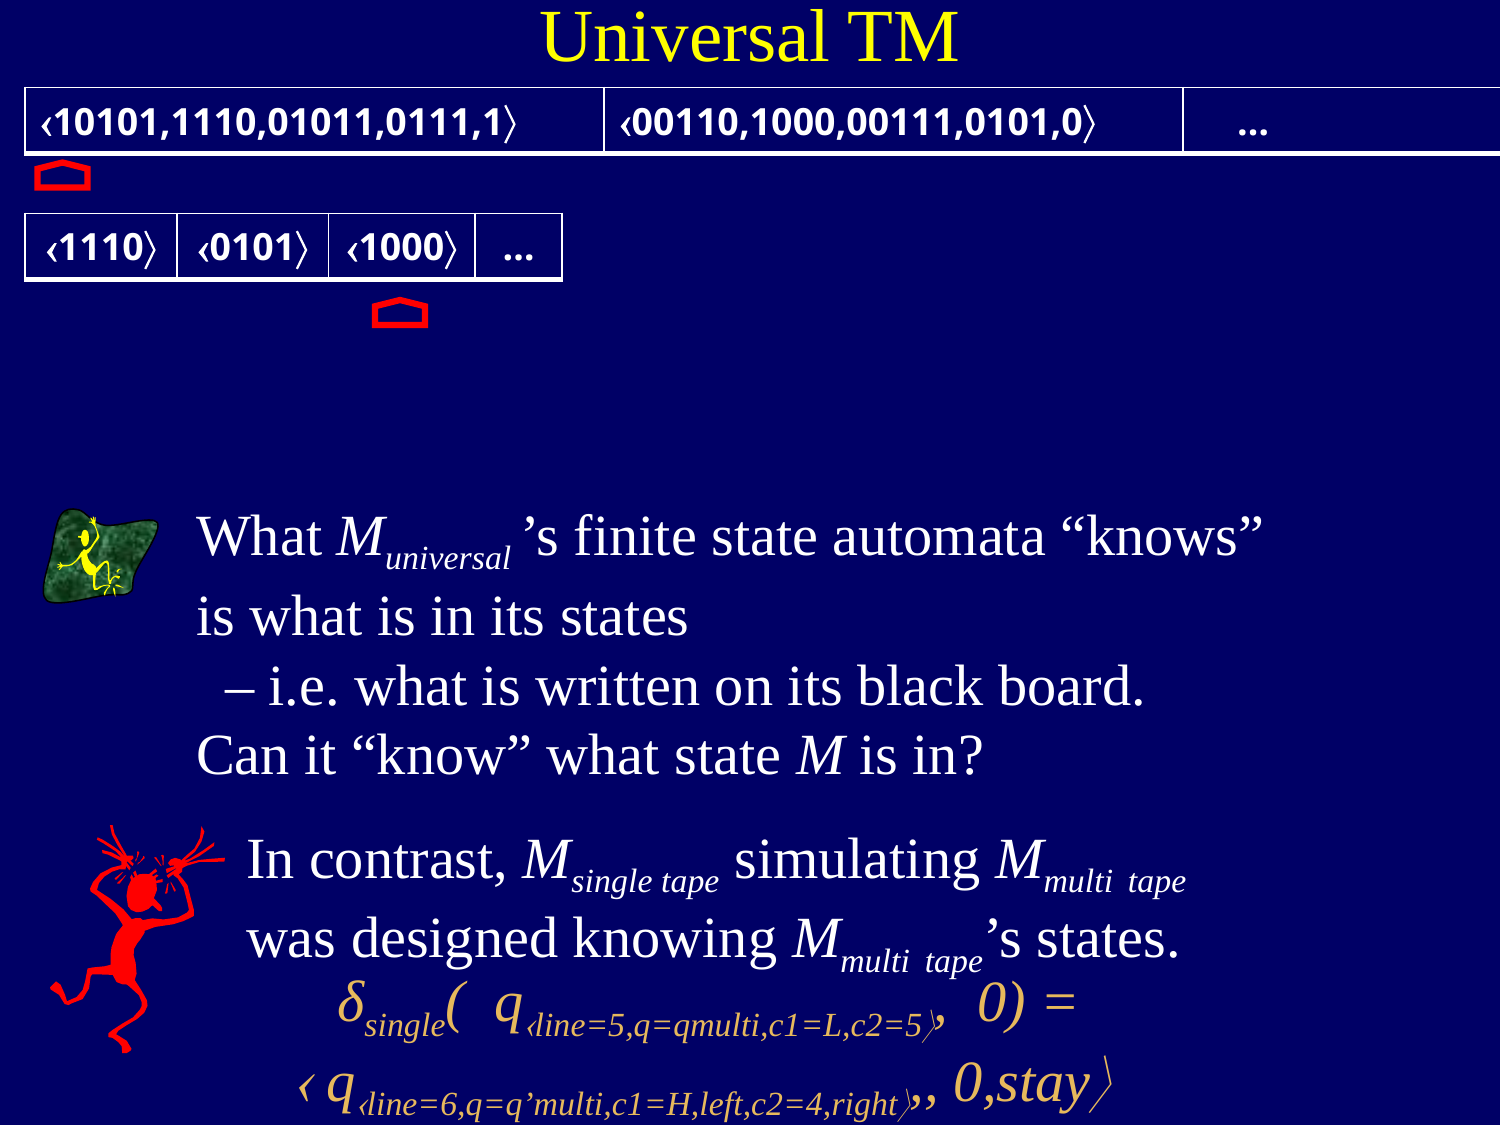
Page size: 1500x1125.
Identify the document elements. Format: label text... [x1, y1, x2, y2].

table_header … [476, 214, 561, 277]
table_header 1110 [26, 214, 176, 277]
text_box In contrast, Msingle tape simulating Mmulti tape was designed knowing Mmulti tape’s states. [200, 812, 1500, 987]
text_box δsingle( qline=5,q=qmulti,c1=L,c2=5, 0) =  qline=6,q=q’multi,c1=H,left,c2=4,right,, 0,stay [0, 955, 1443, 1125]
text_box What Muniversal ’s finite state automata “knows” is what is in its states – i.e. what is written on its black board. Can it “know” what state M is in? [151, 489, 1500, 794]
text_box [37, 162, 88, 188]
table_header 0101 [178, 214, 328, 277]
table_header … [1184, 88, 1500, 151]
table_header 00110,1000,00111,0101,0 [605, 88, 1182, 151]
text_box Universal TM [112, 0, 1388, 87]
text_box [375, 299, 426, 325]
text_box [49, 824, 226, 1054]
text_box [37, 507, 163, 609]
table_header 1000 [329, 214, 474, 277]
table_header 10101,1110,01011,0111,1 [26, 88, 603, 151]
